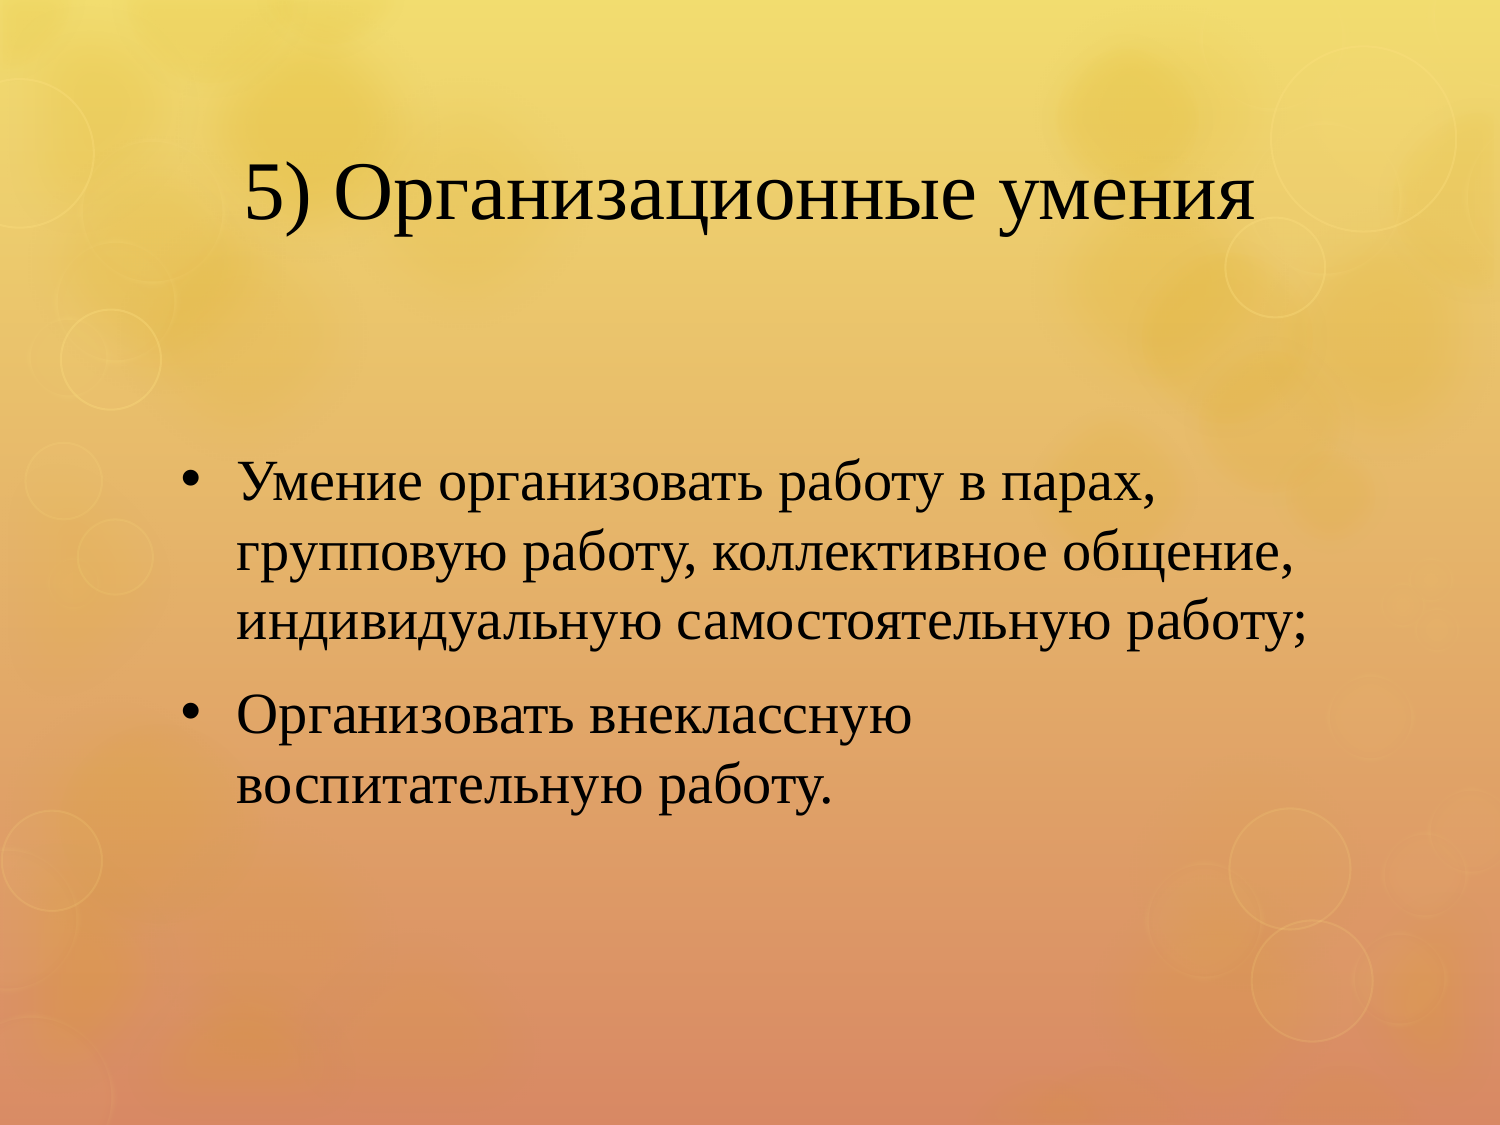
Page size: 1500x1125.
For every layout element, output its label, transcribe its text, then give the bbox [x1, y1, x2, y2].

list Умение организовать работу в парах, групповую работу, коллективное общение, индивидуальную самостоятельную работу; Организовать внеклассную воспитательную работу. [165, 296, 1335, 962]
title 5) Организационные умения [165, 110, 1335, 263]
